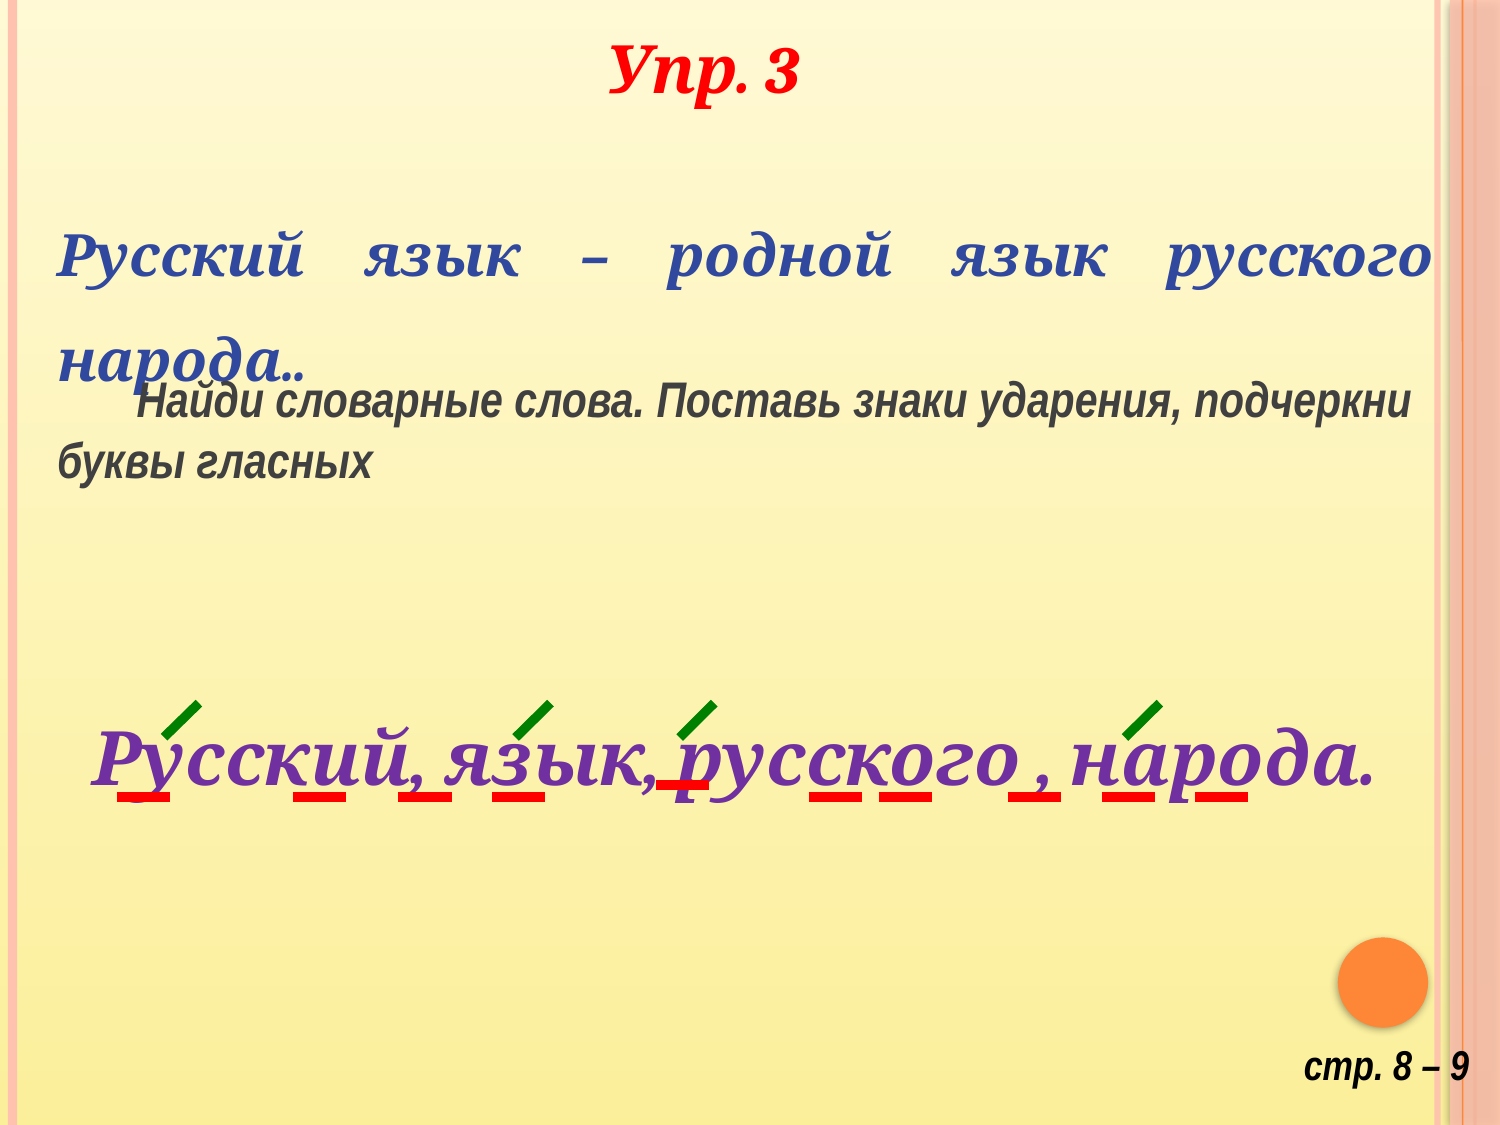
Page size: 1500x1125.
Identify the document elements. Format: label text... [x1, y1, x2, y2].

text_box Русский язык – родной язык русского народа.. [35, 175, 1450, 351]
text_box Упр. 3 [582, 19, 939, 125]
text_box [163, 702, 200, 738]
text_box Русский, язык, русского , народа. [70, 703, 1421, 784]
text_box Найди словарные слова. Поставь знаки ударения, подчеркни буквы гласных [35, 351, 1453, 509]
text_box стр. 8 – 9 [1281, 1031, 1500, 1105]
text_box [679, 702, 715, 738]
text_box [1124, 702, 1161, 738]
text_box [515, 702, 551, 738]
